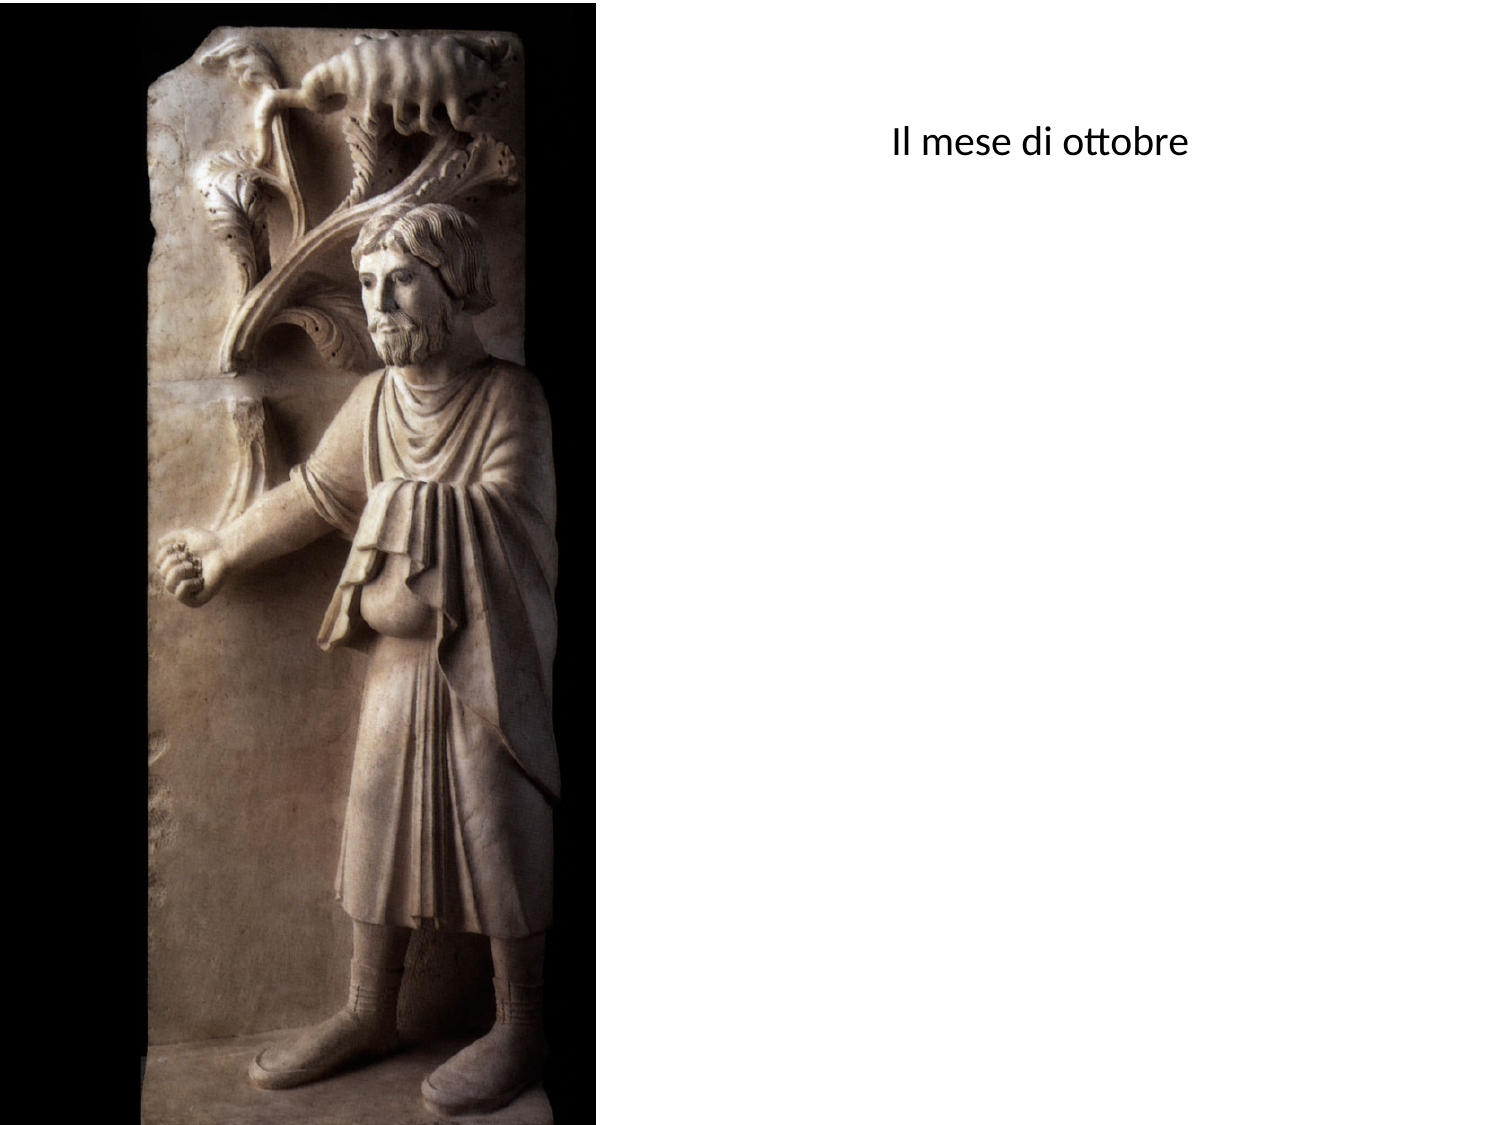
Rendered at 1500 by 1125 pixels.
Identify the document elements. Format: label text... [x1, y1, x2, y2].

title Il mese di ottobre [655, 45, 1425, 233]
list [0, 3, 596, 1125]
